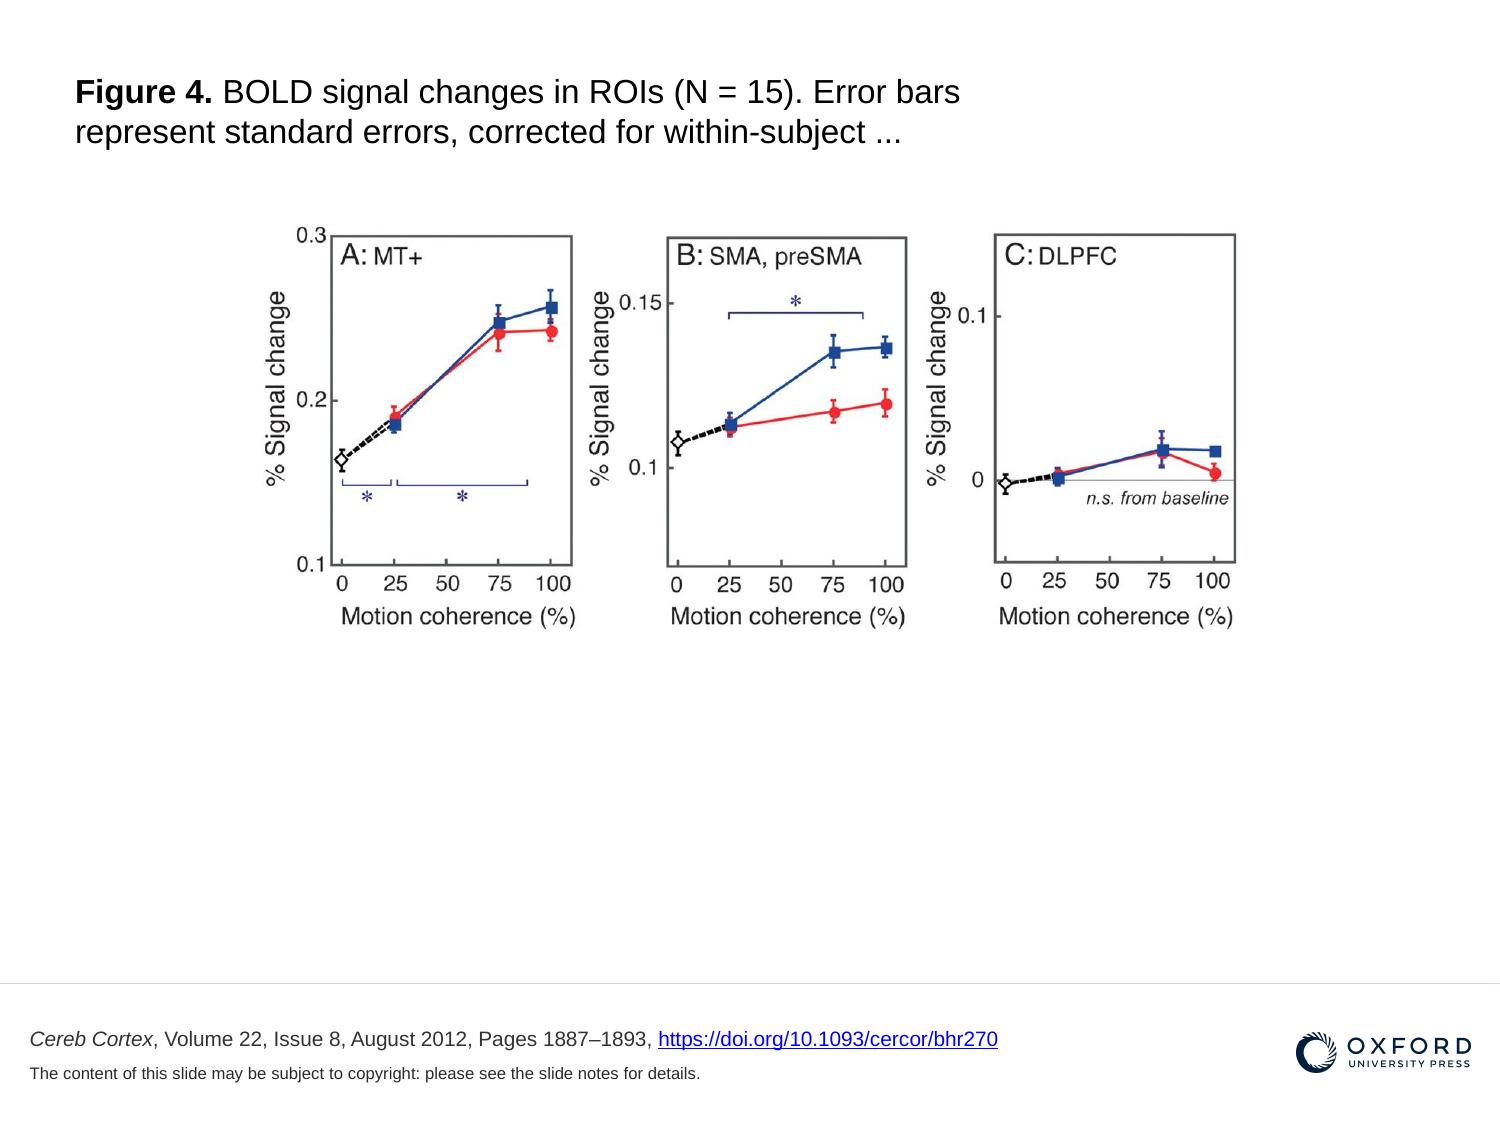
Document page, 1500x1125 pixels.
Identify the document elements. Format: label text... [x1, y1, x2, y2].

picture [1296, 1032, 1471, 1073]
picture [262, 224, 1238, 631]
footer Cereb Cortex, Volume 22, Issue 8, August 2012, Pages 1887–1893, https://doi.org/10.1093/cercor/bhr270 The content of this slide may be subject to copyright: please see the slide notes for details. [0, 983, 1260, 1125]
title Figure 4. BOLD signal changes in ROIs (N = 15). Error bars represent standard errors, corrected for within-subject ... [75, 69, 1078, 171]
